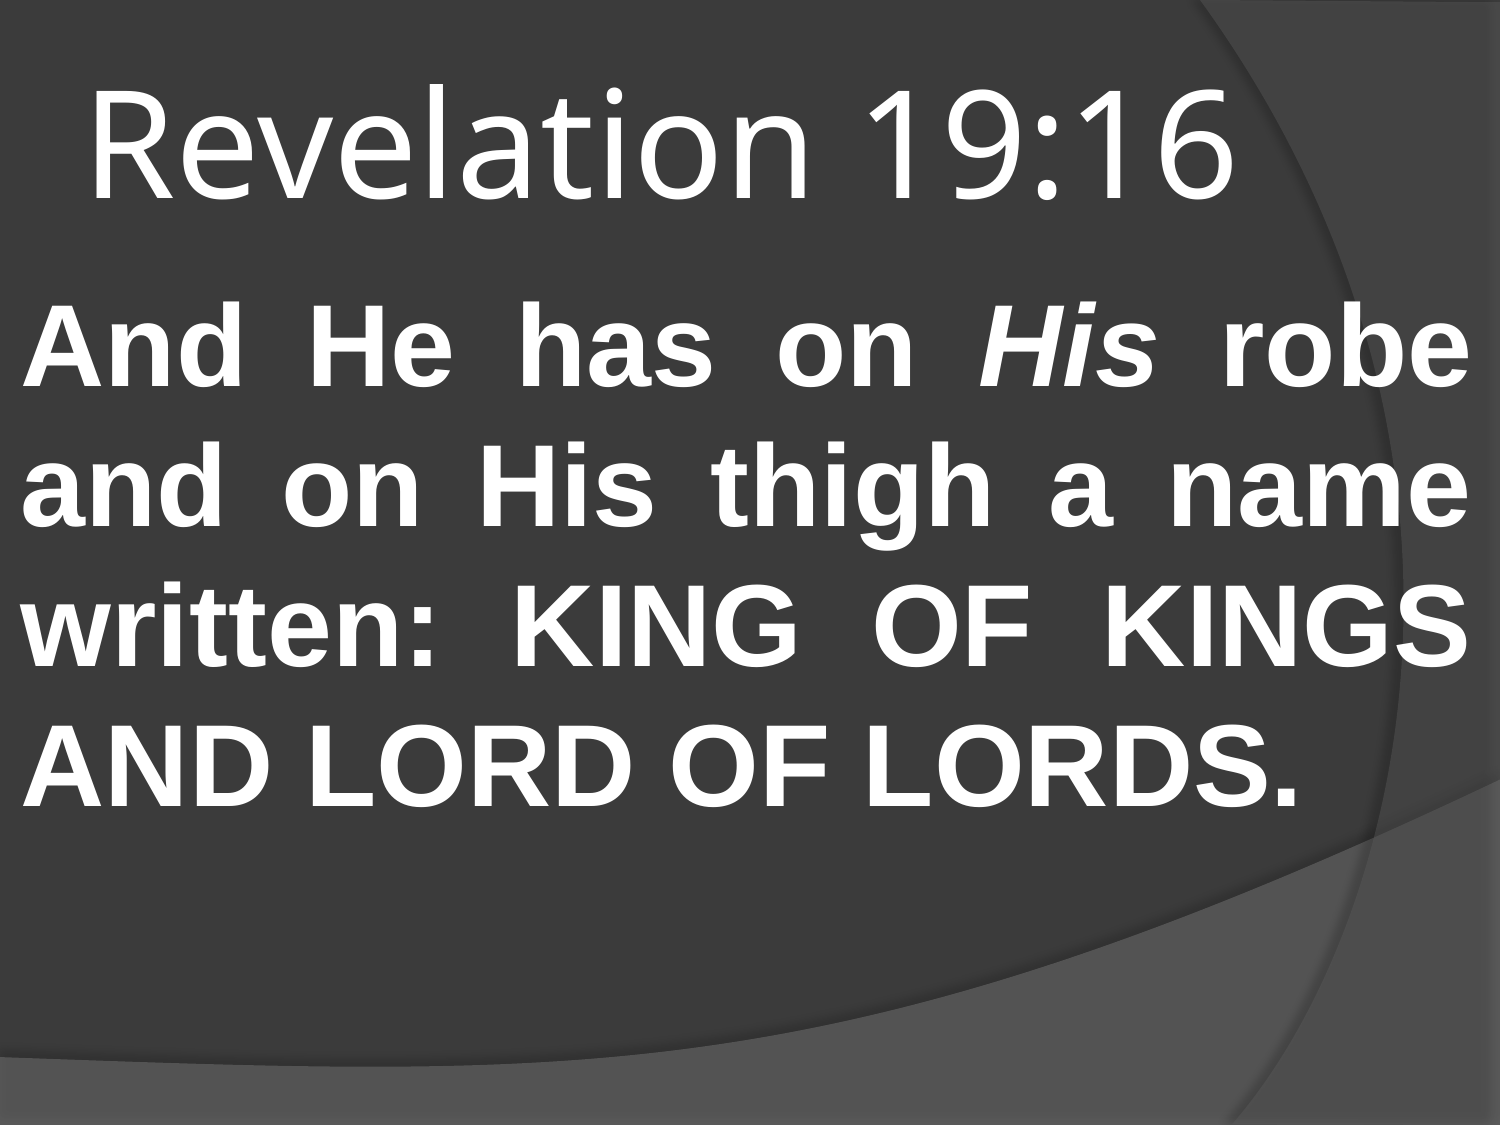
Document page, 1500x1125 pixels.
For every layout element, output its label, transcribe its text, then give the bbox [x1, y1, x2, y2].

list And He has on His robe and on His thigh a name written: KING OF KINGS AND LORD OF LORDS. [0, 262, 1488, 1125]
title Revelation 19:16 [75, 45, 1300, 233]
